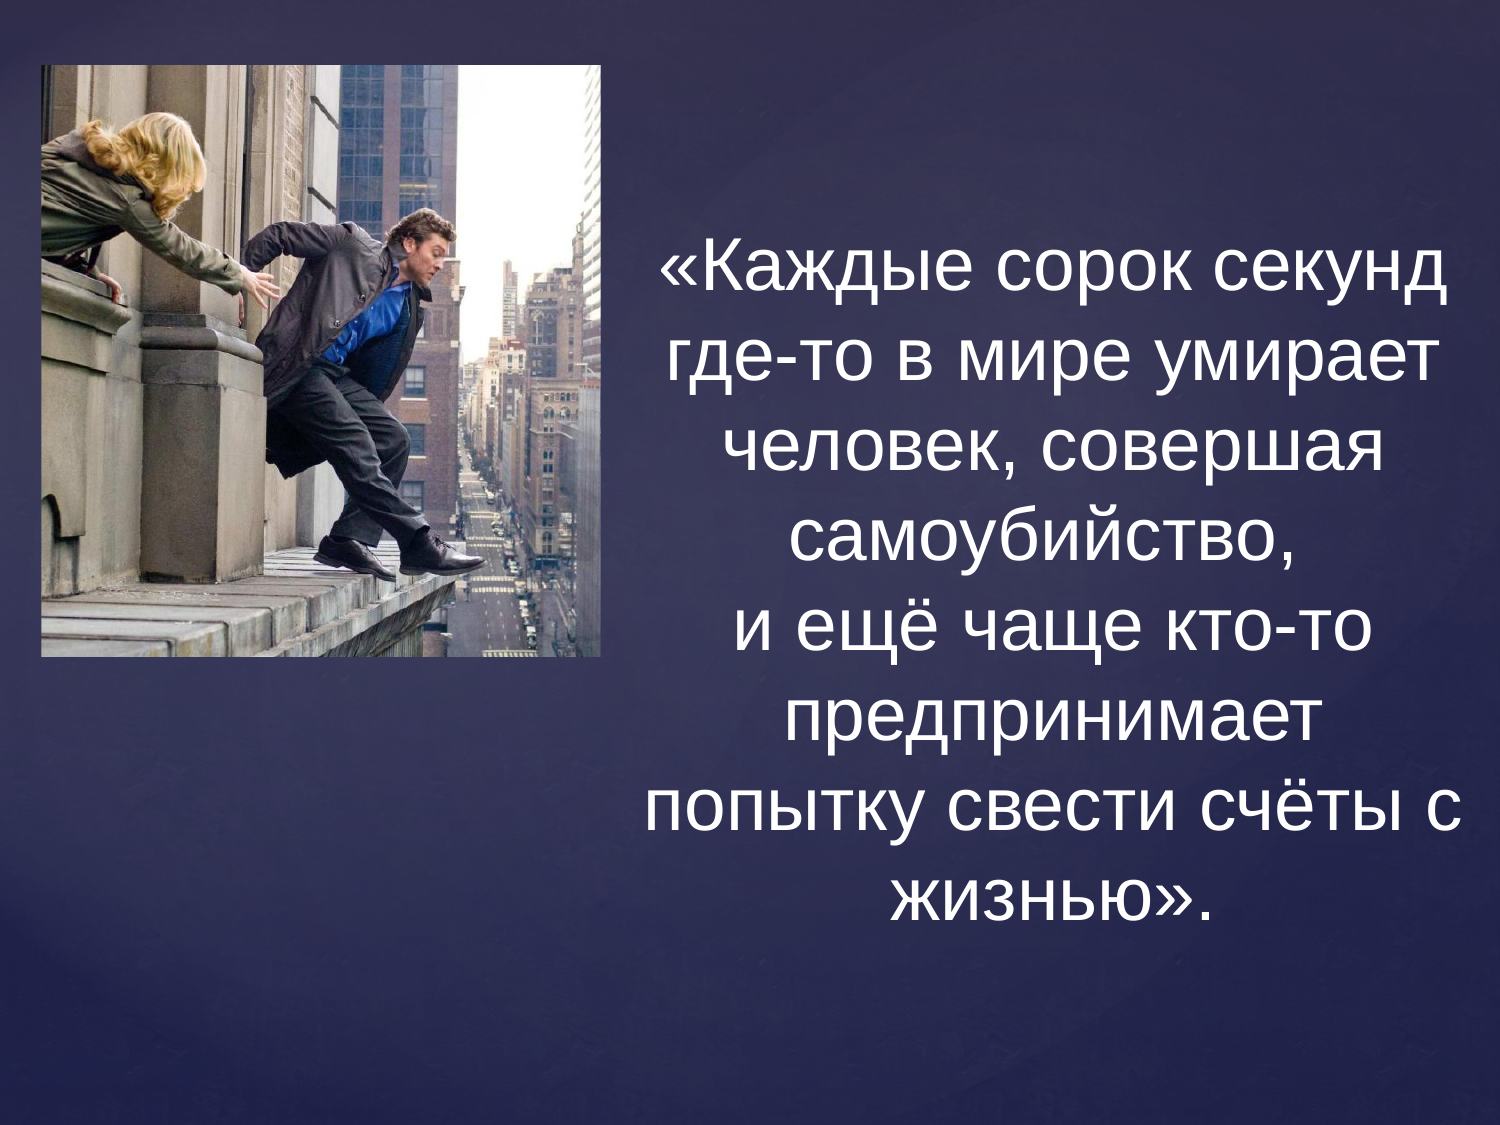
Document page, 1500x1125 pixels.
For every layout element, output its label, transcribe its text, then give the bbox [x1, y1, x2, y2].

text_box «Каждые сорок секунд где-то в мире умирает человек, совершая самоубийство, и ещё чаще кто-то предпринимает попытку свести счёты с жизнью». [628, 208, 1480, 943]
picture [40, 64, 602, 657]
